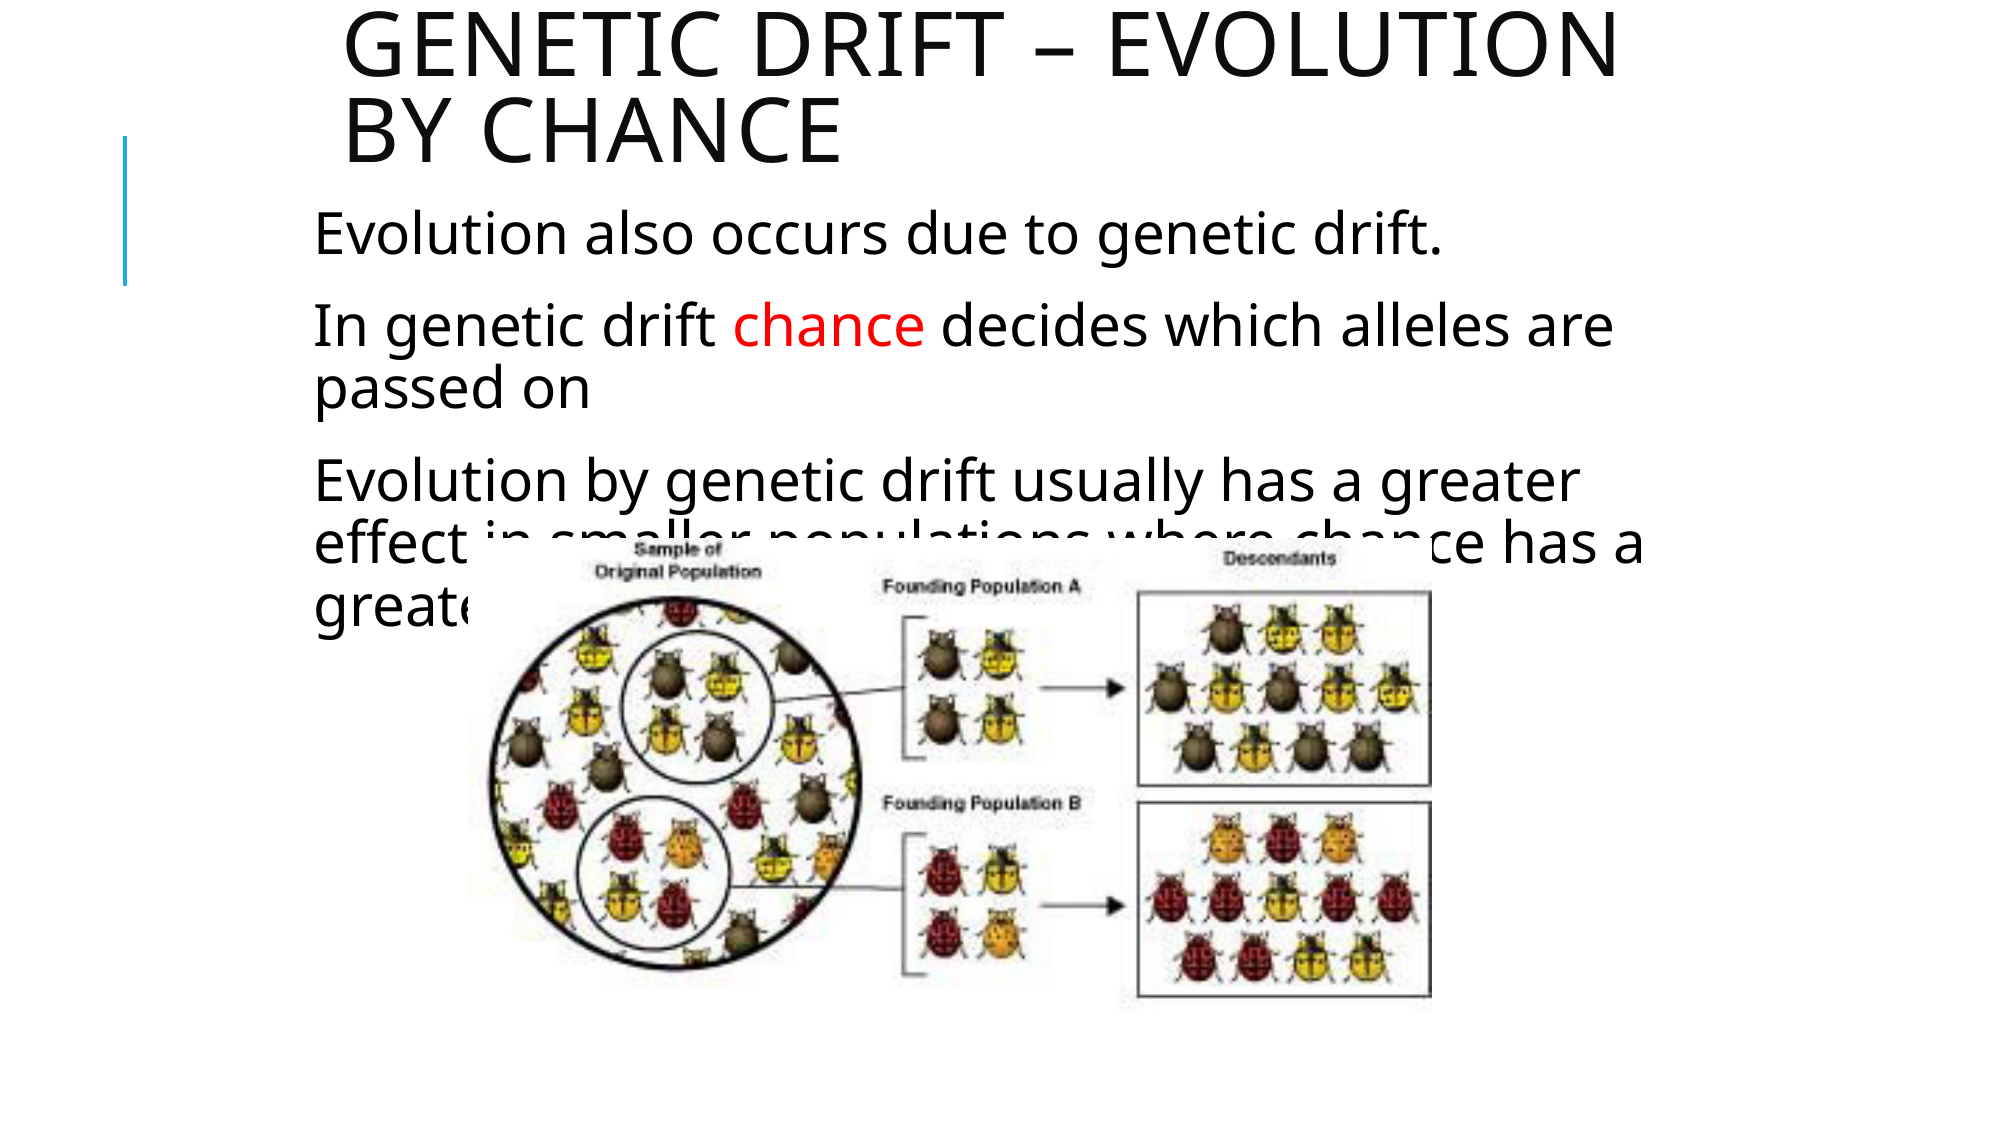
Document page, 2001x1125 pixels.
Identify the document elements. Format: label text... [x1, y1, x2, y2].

picture [468, 538, 1432, 1024]
list Evolution also occurs due to genetic drift. In genetic drift chance decides which alleles are passed on Evolution by genetic drift usually has a greater effect in smaller populations where chance has a greater influence [291, 196, 1721, 1038]
title Genetic drift – evolution by chance [326, 0, 1677, 188]
